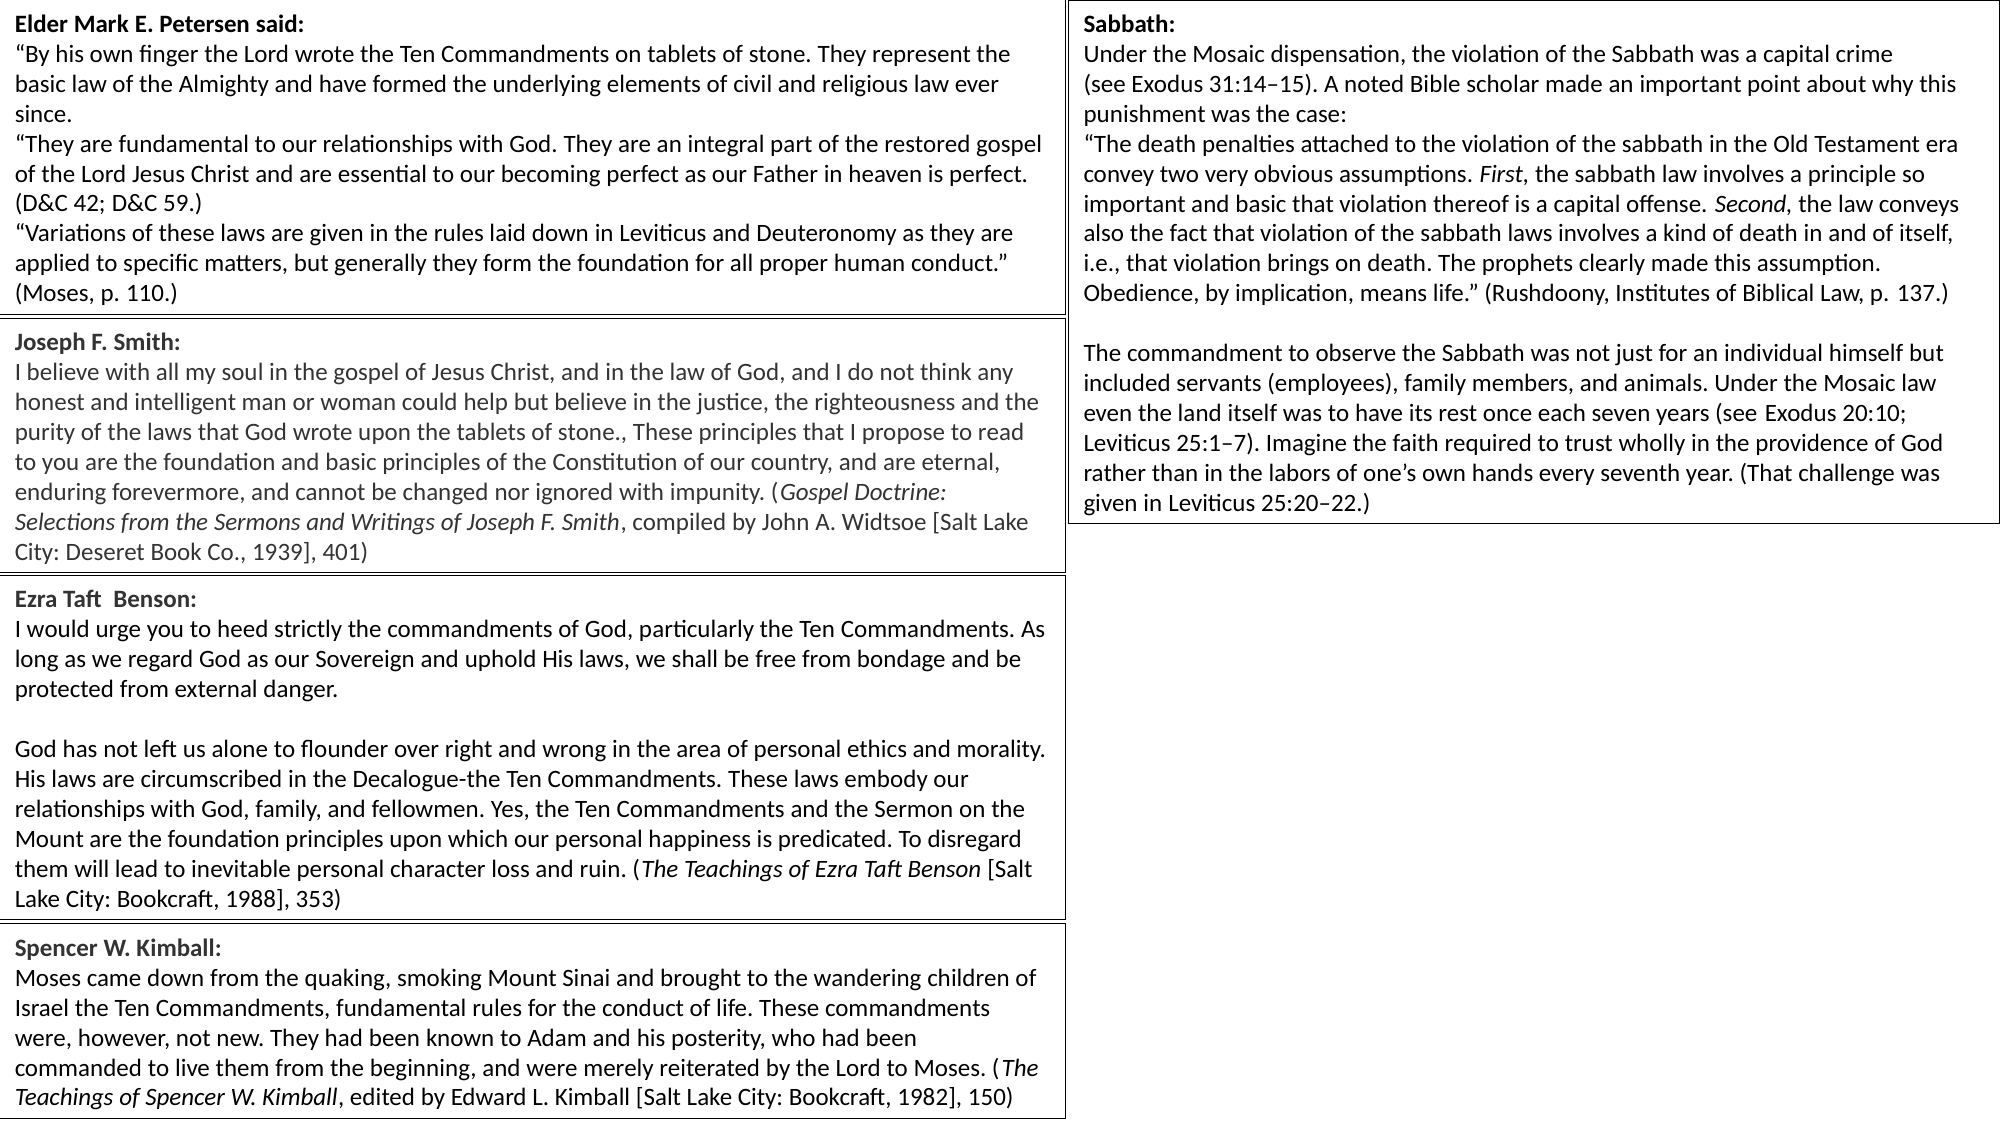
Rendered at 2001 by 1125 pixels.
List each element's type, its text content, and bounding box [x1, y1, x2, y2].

text_box Ezra Taft Benson: I would urge you to heed strictly the commandments of God, particularly the Ten Commandments. As long as we regard God as our Sovereign and uphold His laws, we shall be free from bondage and be protected from external danger. God has not left us alone to flounder over right and wrong in the area of personal ethics and morality. His laws are circumscribed in the Decalogue-the Ten Commandments. These laws embody our relationships with God, family, and fellowmen. Yes, the Ten Commandments and the Sermon on the Mount are the foundation principles upon which our personal happiness is predicated. To disregard them will lead to inevitable personal character loss and ruin. (The Teachings of Ezra Taft Benson [Salt Lake City: Bookcraft, 1988], 353) [0, 575, 1066, 920]
text_box Elder Mark E. Petersen said: “By his own finger the Lord wrote the Ten Commandments on tablets of stone. They represent the basic law of the Almighty and have formed the underlying elements of civil and religious law ever since. “They are fundamental to our relationships with God. They are an integral part of the restored gospel of the Lord Jesus Christ and are essential to our becoming perfect as our Father in heaven is perfect. (D&C 42; D&C 59.) “Variations of these laws are given in the rules laid down in Leviticus and Deuteronomy as they are applied to specific matters, but generally they form the foundation for all proper human conduct.” (Moses, p. 110.) [0, 0, 1066, 315]
text_box Spencer W. Kimball: Moses came down from the quaking, smoking Mount Sinai and brought to the wandering children of Israel the Ten Commandments, fundamental rules for the conduct of life. These commandments were, however, not new. They had been known to Adam and his posterity, who had been commanded to live them from the beginning, and were merely reiterated by the Lord to Moses. (The Teachings of Spencer W. Kimball, edited by Edward L. Kimball [Salt Lake City: Bookcraft, 1982], 150) [0, 923, 1066, 1119]
text_box Sabbath: Under the Mosaic dispensation, the violation of the Sabbath was a capital crime (see Exodus 31:14–15). A noted Bible scholar made an important point about why this punishment was the case: “The death penalties attached to the violation of the sabbath in the Old Testament era convey two very obvious assumptions. First, the sabbath law involves a principle so important and basic that violation thereof is a capital offense. Second, the law conveys also the fact that violation of the sabbath laws involves a kind of death in and of itself, i.e., that violation brings on death. The prophets clearly made this assumption. Obedience, by implication, means life.” (Rushdoony, Institutes of Biblical Law, p. 137.) The commandment to observe the Sabbath was not just for an individual himself but included servants (employees), family members, and animals. Under the Mosaic law even the land itself was to have its rest once each seven years (see Exodus 20:10; Leviticus 25:1–7). Imagine the faith required to trust wholly in the providence of God rather than in the labors of one’s own hands every seventh year. (That challenge was given in Leviticus 25:20–22.) [1068, 0, 2000, 524]
text_box Joseph F. Smith: I believe with all my soul in the gospel of Jesus Christ, and in the law of God, and I do not think any honest and intelligent man or woman could help but believe in the justice, the righteousness and the purity of the laws that God wrote upon the tablets of stone., These principles that I propose to read to you are the foundation and basic principles of the Constitution of our country, and are eternal, enduring forevermore, and cannot be changed nor ignored with impunity. (Gospel Doctrine: Selections from the Sermons and Writings of Joseph F. Smith, compiled by John A. Widtsoe [Salt Lake City: Deseret Book Co., 1939], 401) [0, 318, 1066, 573]
